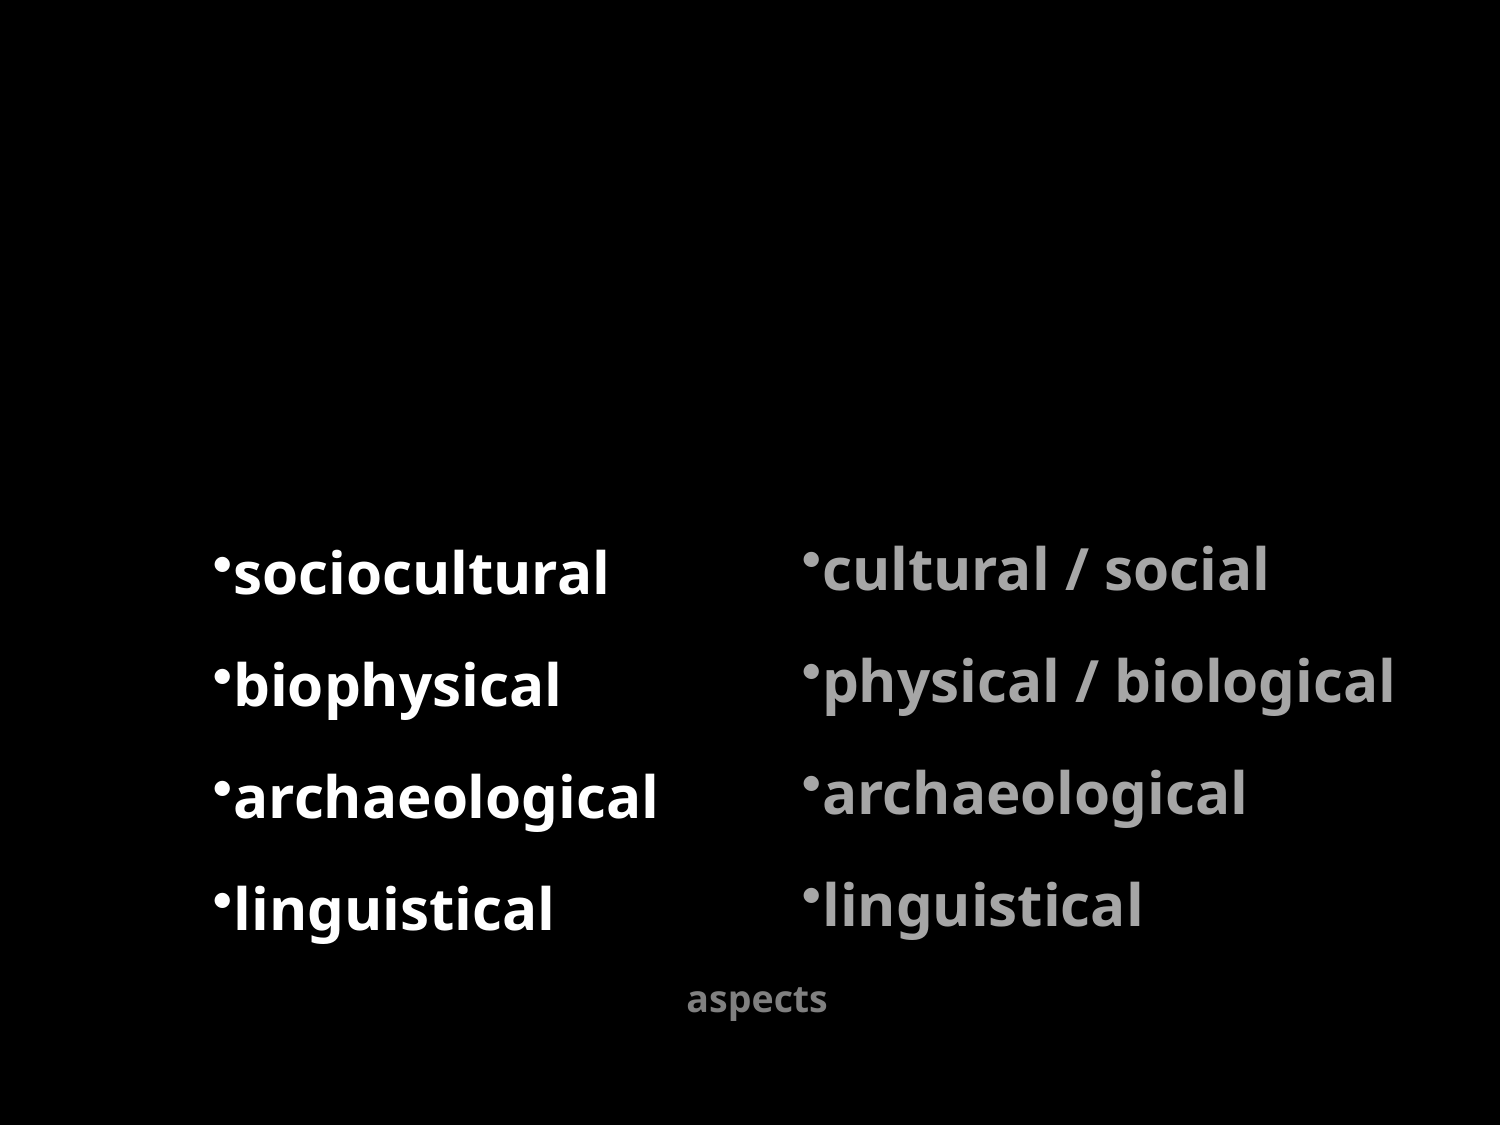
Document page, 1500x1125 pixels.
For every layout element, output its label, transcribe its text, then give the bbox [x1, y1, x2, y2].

text_box aspects [671, 967, 844, 1027]
text_box cultural / social physical / biological archaeological linguistical [694, 482, 1450, 945]
text_box sociocultural biophysical archaeological linguistical [105, 487, 950, 950]
